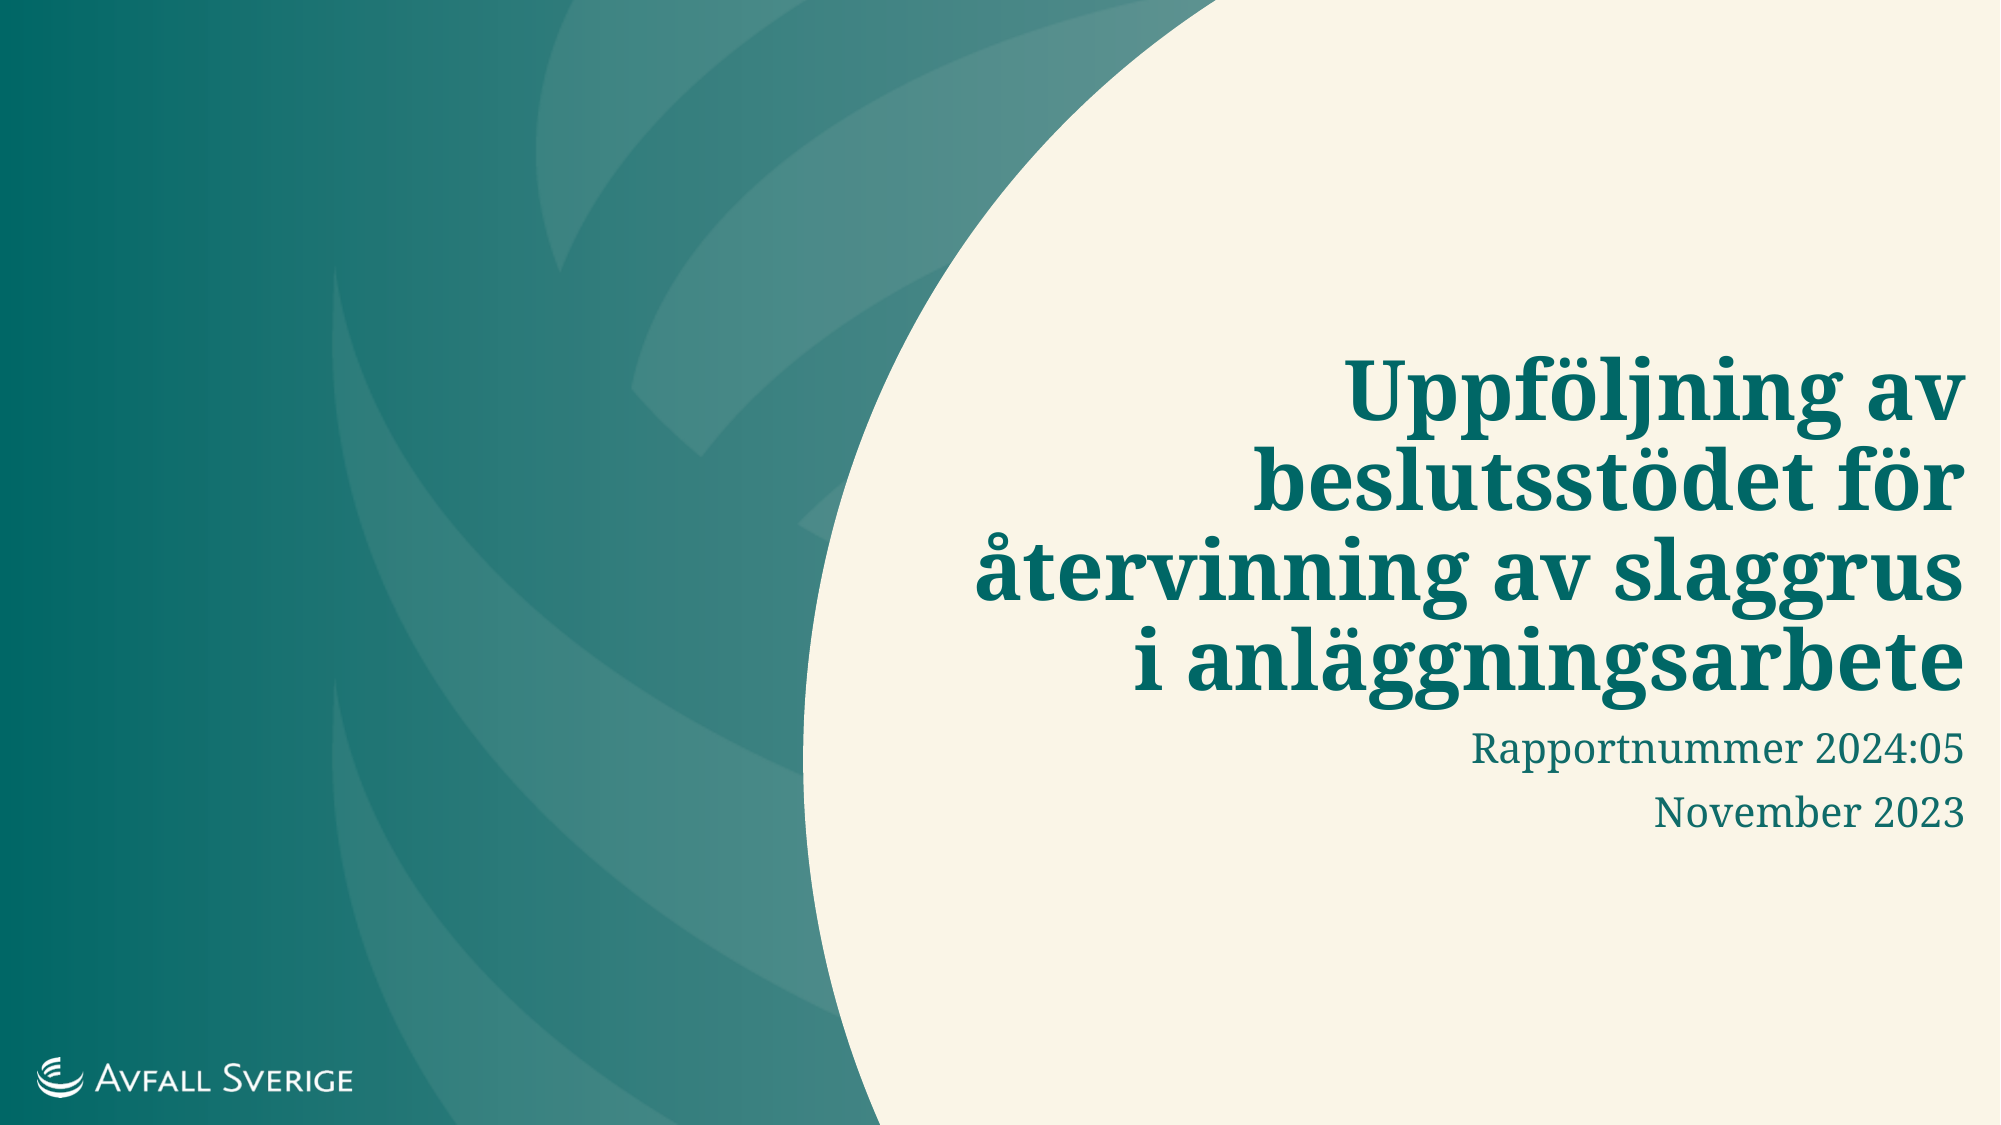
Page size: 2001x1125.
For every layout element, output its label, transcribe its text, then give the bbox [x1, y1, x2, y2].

text_box [802, 0, 2000, 1125]
title Uppföljning av beslutsstödet för återvinning av slaggrus i anläggningsarbete [931, 409, 1982, 716]
list November 2023 [999, 783, 1982, 844]
subtitle Rapportnummer 2024:05 [999, 719, 1982, 780]
picture [37, 1057, 353, 1098]
